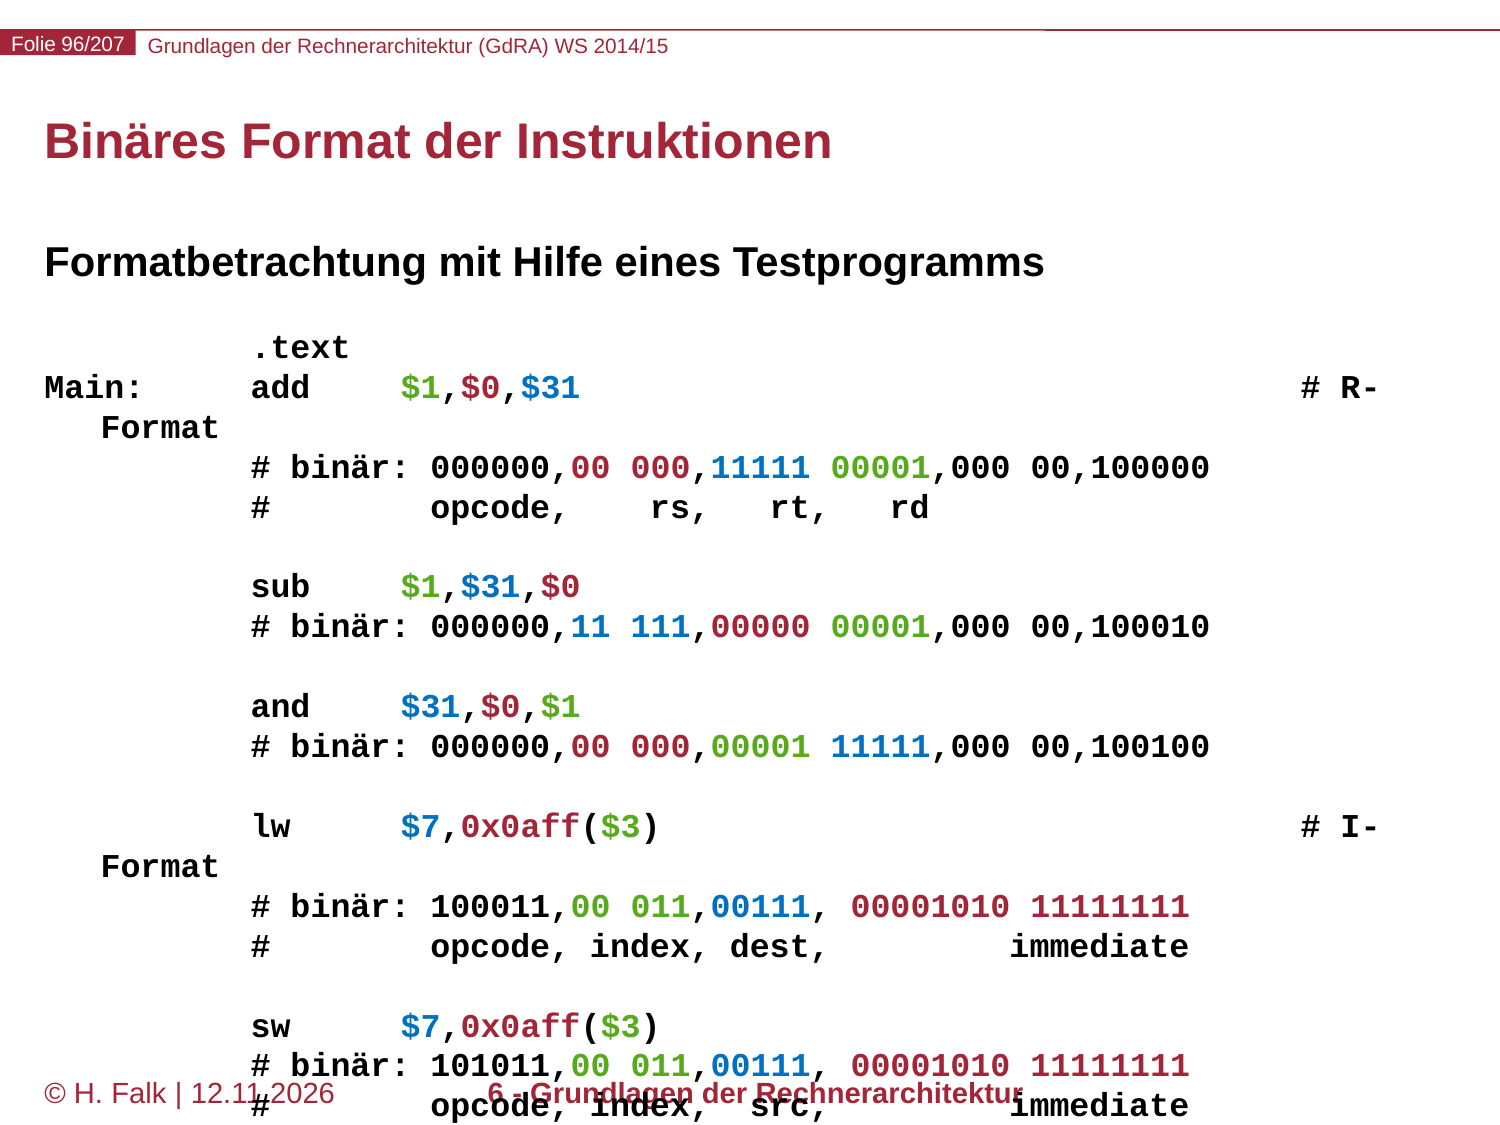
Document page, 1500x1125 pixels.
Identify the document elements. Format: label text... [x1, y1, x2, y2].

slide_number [29, 1066, 301, 1125]
footer 6 - Grundlagen der Rechnerarchitektur [301, 1066, 1211, 1125]
title Binäres Format der Instruktionen [29, 90, 1471, 198]
list Formatbetrachtung mit Hilfe eines Testprogramms .text Main: add $1,$0,$31 # R-Format # binär: 000000,00 000,11111 00001,000 00,100000 # opcode, rs, rt, rd sub $1,$31,$0 # binär: 000000,11 111,00000 00001,000 00,100010 and $31,$0,$1 # binär: 000000,00 000,00001 11111,000 00,100100 lw $7,0x0aff($3) # I-Format # binär: 100011,00 011,00111, 00001010 11111111 # opcode, index, dest, immediate sw $7,0x0aff($3) # binär: 101011,00 011,00111, 00001010 11111111 # opcode, index, src, immediate [29, 227, 1471, 1047]
